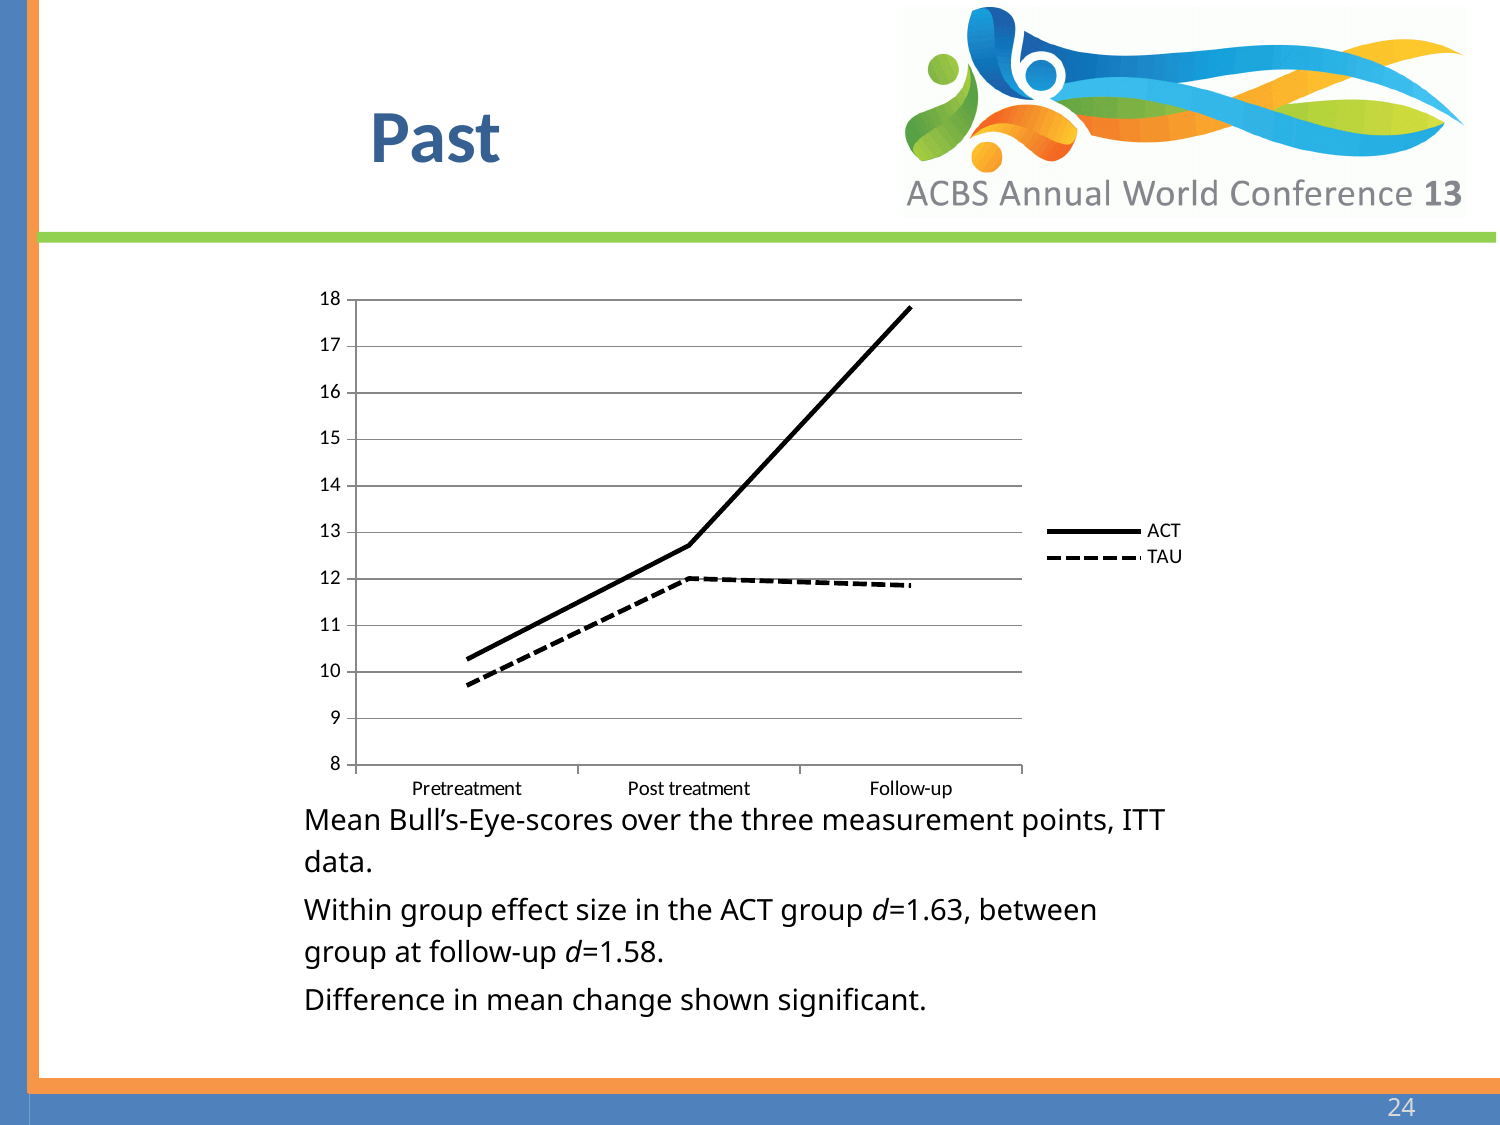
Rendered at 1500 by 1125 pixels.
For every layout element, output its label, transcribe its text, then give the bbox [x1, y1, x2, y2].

chart [300, 278, 1202, 812]
title Past [98, 92, 774, 173]
picture [903, 7, 1466, 218]
slide_number 24 [1080, 1091, 1431, 1125]
text_box Mean Bull’s-Eye-scores over the three measurement points, ITT data. Within group effect size in the ACT group d=1.63, between group at follow-up d=1.58. Difference in mean change shown significant. [289, 786, 1190, 1035]
